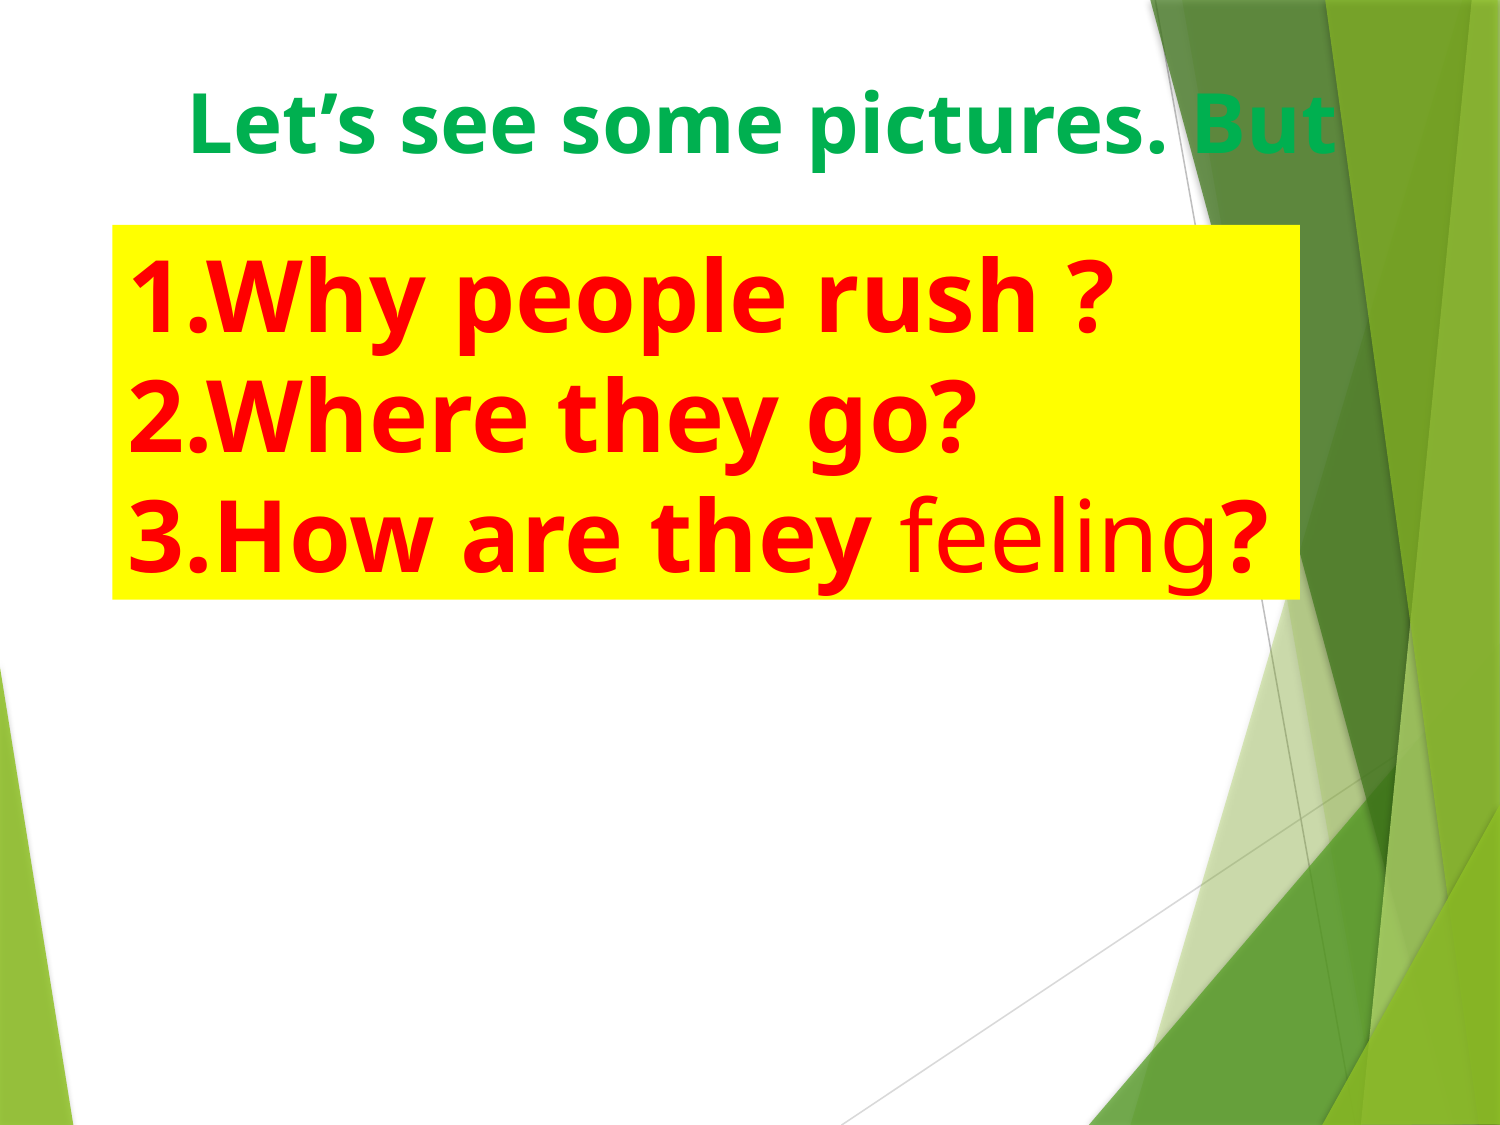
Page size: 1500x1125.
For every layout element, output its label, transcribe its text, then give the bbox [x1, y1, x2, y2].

text_box Let’s see some pictures. But [112, 62, 1413, 178]
text_box 1.Why people rush ? 2.Where they go? 3.How are they feeling? [112, 224, 1300, 600]
